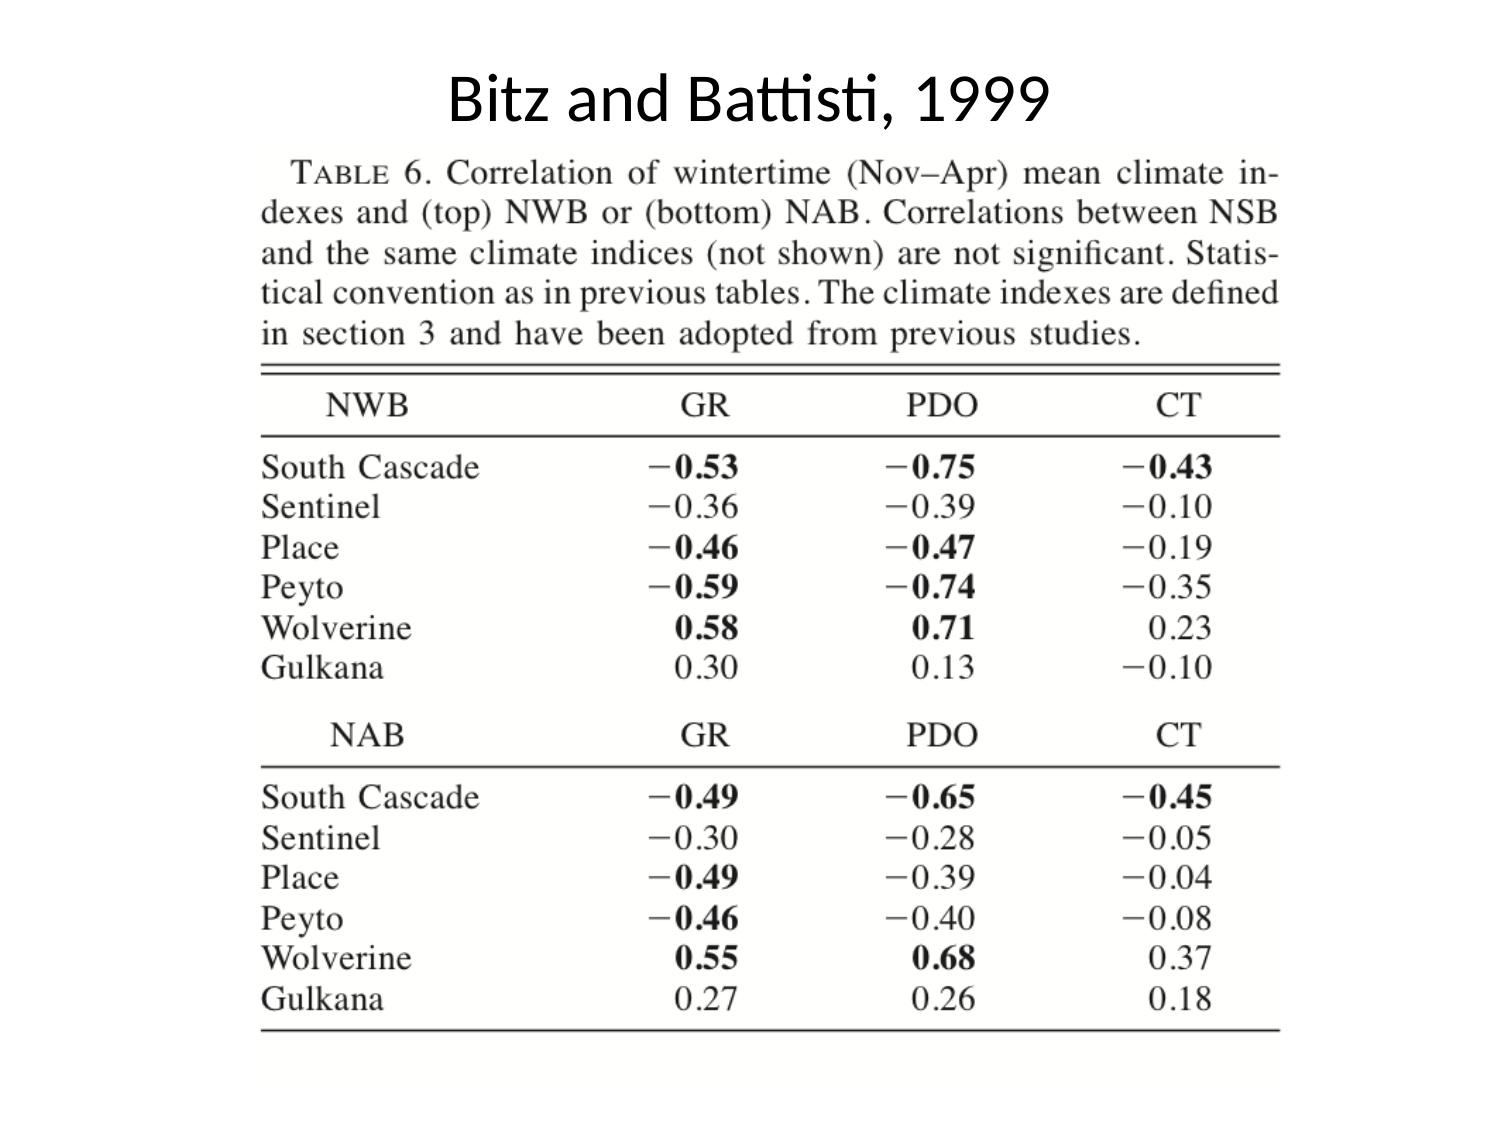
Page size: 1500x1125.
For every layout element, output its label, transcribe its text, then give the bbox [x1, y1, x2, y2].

title Bitz and Battisti, 1999 [75, 45, 1425, 141]
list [74, 142, 1464, 1078]
